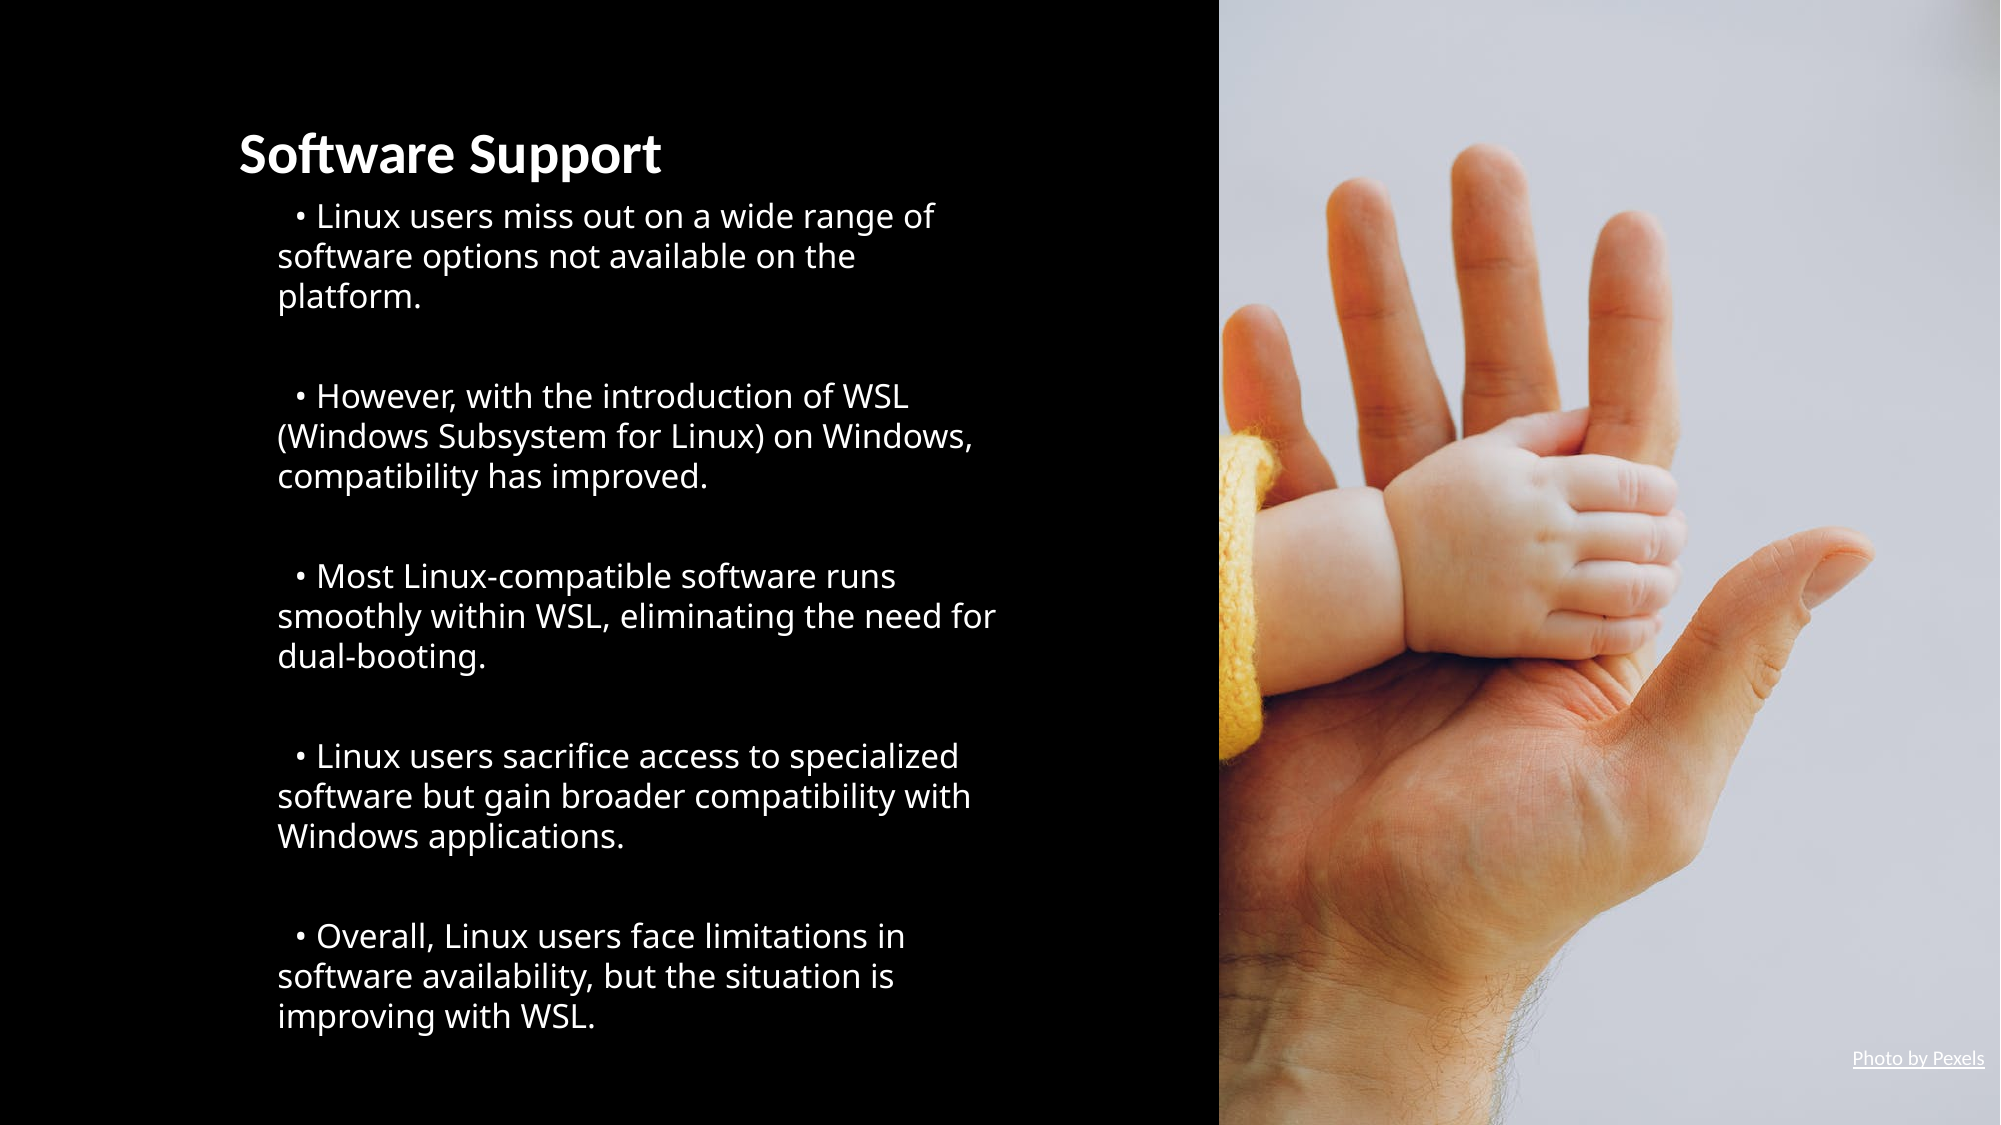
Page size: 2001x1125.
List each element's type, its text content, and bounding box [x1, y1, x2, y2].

picture [1219, 0, 2000, 1125]
text_box • Most Linux-compatible software runs smoothly within WSL, eliminating the need for dual-booting. [262, 577, 1013, 653]
text_box • However, with the introduction of WSL (Windows Subsystem for Linux) on Windows, compatibility has improved. [262, 397, 1013, 473]
text_box • Linux users miss out on a wide range of software options not available on the platform. [262, 217, 1013, 293]
text_box • Linux users sacrifice access to specialized software but gain broader compatibility with Windows applications. [262, 757, 1013, 833]
text_box • Overall, Linux users face limitations in software availability, but the situation is improving with WSL. [262, 937, 1013, 1013]
text_box Software Support [225, 112, 1219, 188]
